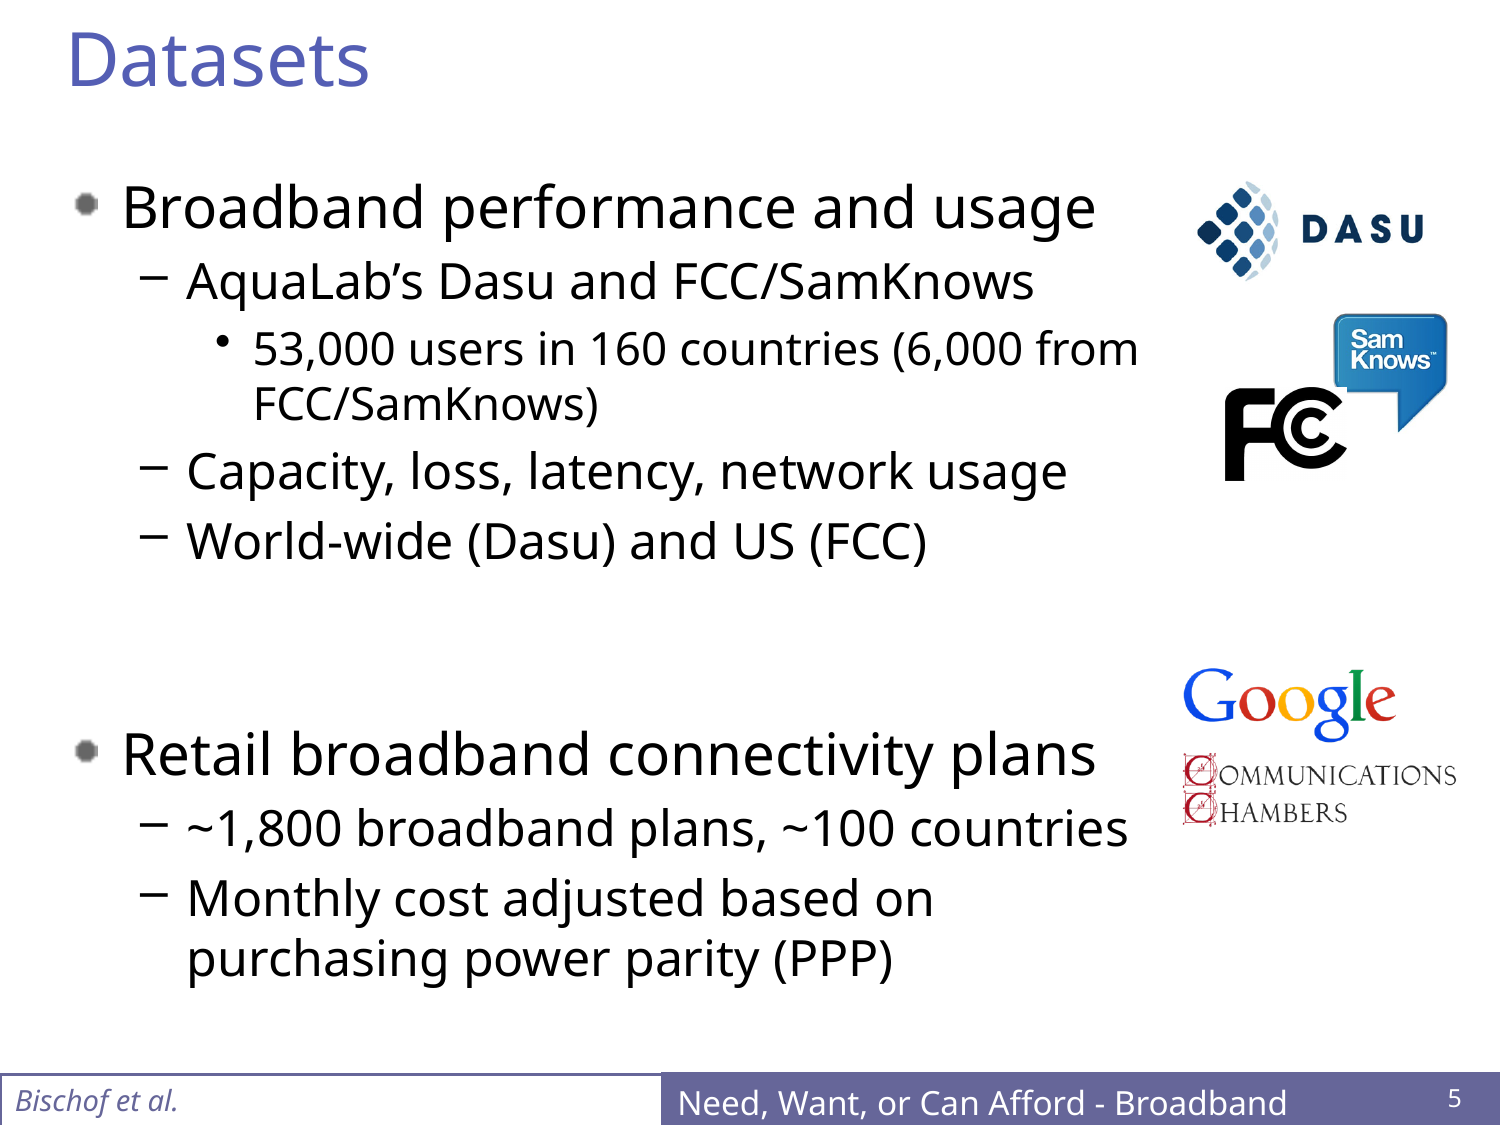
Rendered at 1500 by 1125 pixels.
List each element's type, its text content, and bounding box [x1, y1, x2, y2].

picture [65, 188, 98, 222]
list Broadband performance and usage AquaLab’s Dasu and FCC/SamKnows 53,000 users in 160 countries (6,000 from FCC/SamKnows) Capacity, loss, latency, network usage World-wide (Dasu) and US (FCC) Retail broadband connectivity plans ~1,800 broadband plans, ~100 countries Monthly cost adjusted based on purchasing power parity (PPP) [49, 162, 1165, 1038]
picture [1193, 171, 1431, 289]
picture [1176, 667, 1463, 841]
picture [1225, 309, 1451, 481]
picture [65, 735, 98, 769]
title Datasets [49, 12, 1451, 101]
